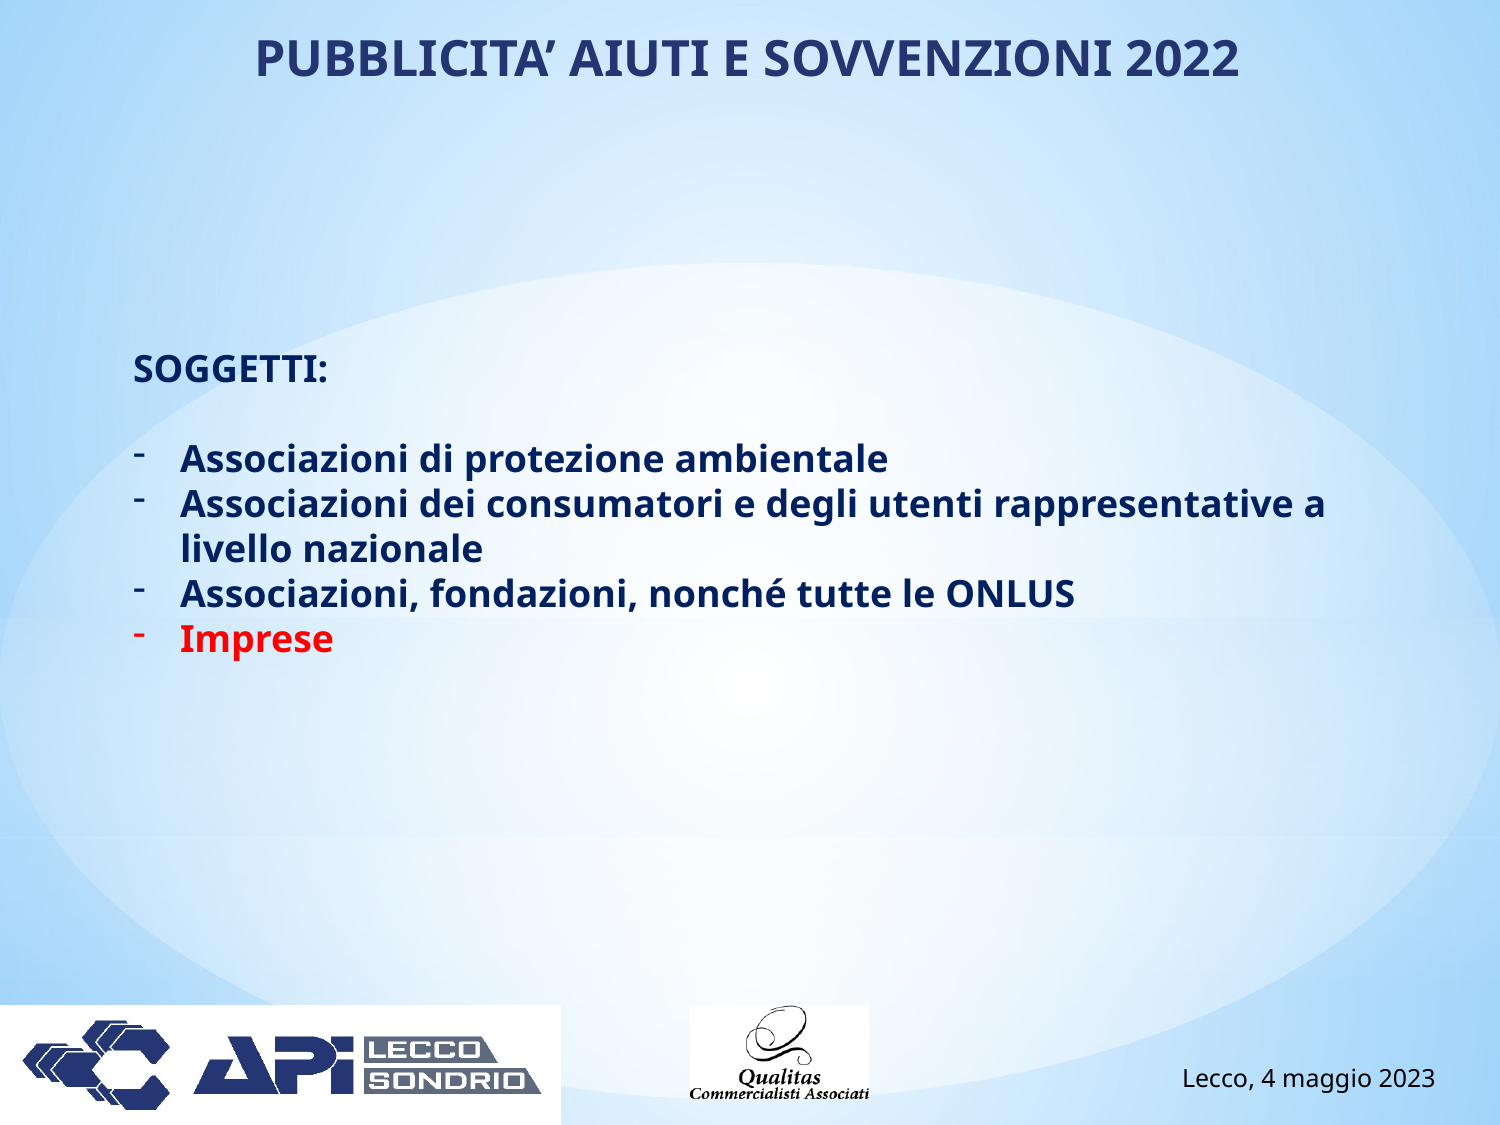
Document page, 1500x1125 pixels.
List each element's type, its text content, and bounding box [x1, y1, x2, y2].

picture [0, 1005, 562, 1125]
text_box SOGGETTI: Associazioni di protezione ambientale Associazioni dei consumatori e degli utenti rappresentative a livello nazionale Associazioni, fondazioni, nonché tutte le ONLUS Imprese [118, 337, 1382, 758]
text_box Lecco, 4 maggio 2023 [1096, 1055, 1451, 1100]
title PUBBLICITA’ AIUTI E SOVVENZIONI 2022 [0, 19, 1495, 144]
picture [690, 1005, 869, 1099]
